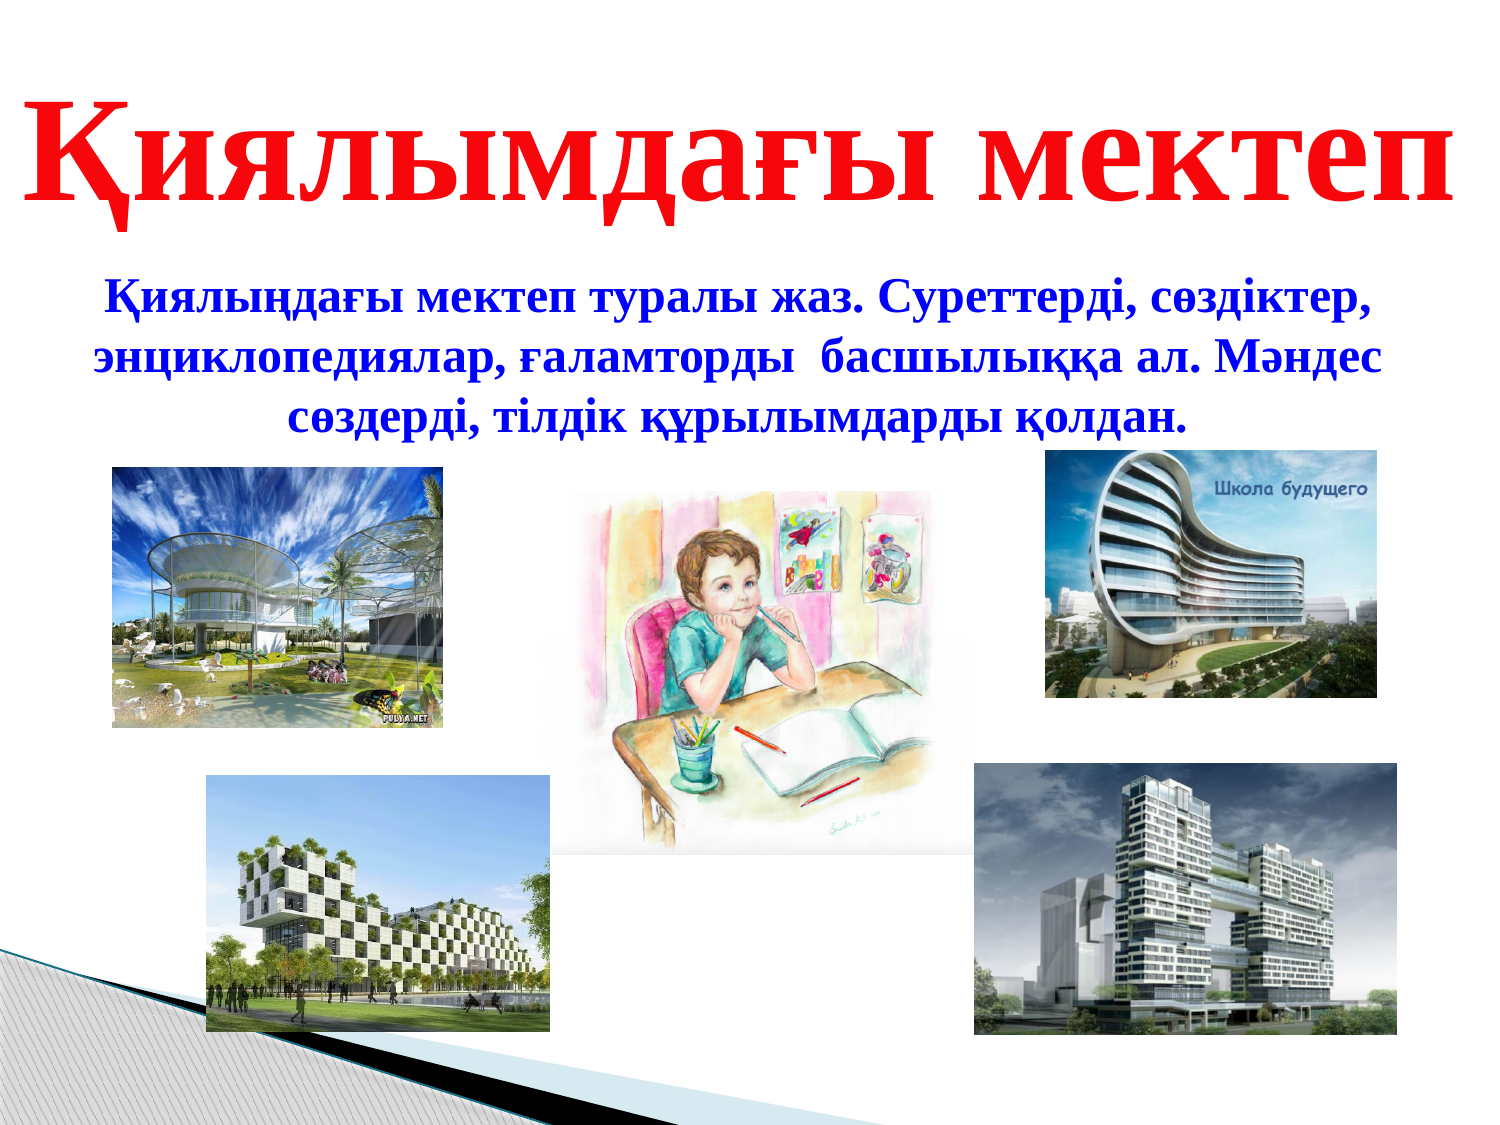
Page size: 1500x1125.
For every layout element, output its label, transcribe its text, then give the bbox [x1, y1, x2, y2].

picture [1045, 449, 1377, 699]
text_box Қиялыңдағы мектеп туралы жаз. Суреттерді, сөздіктер, энциклопедиялар, ғаламторды басшылыққа ал. Мәндес сөздерді, тілдік құрылымдарды қолдан. [41, 255, 1436, 451]
picture [111, 467, 444, 728]
text_box Қиялымдағы мектеп [7, 42, 1473, 238]
picture [206, 491, 1398, 1036]
